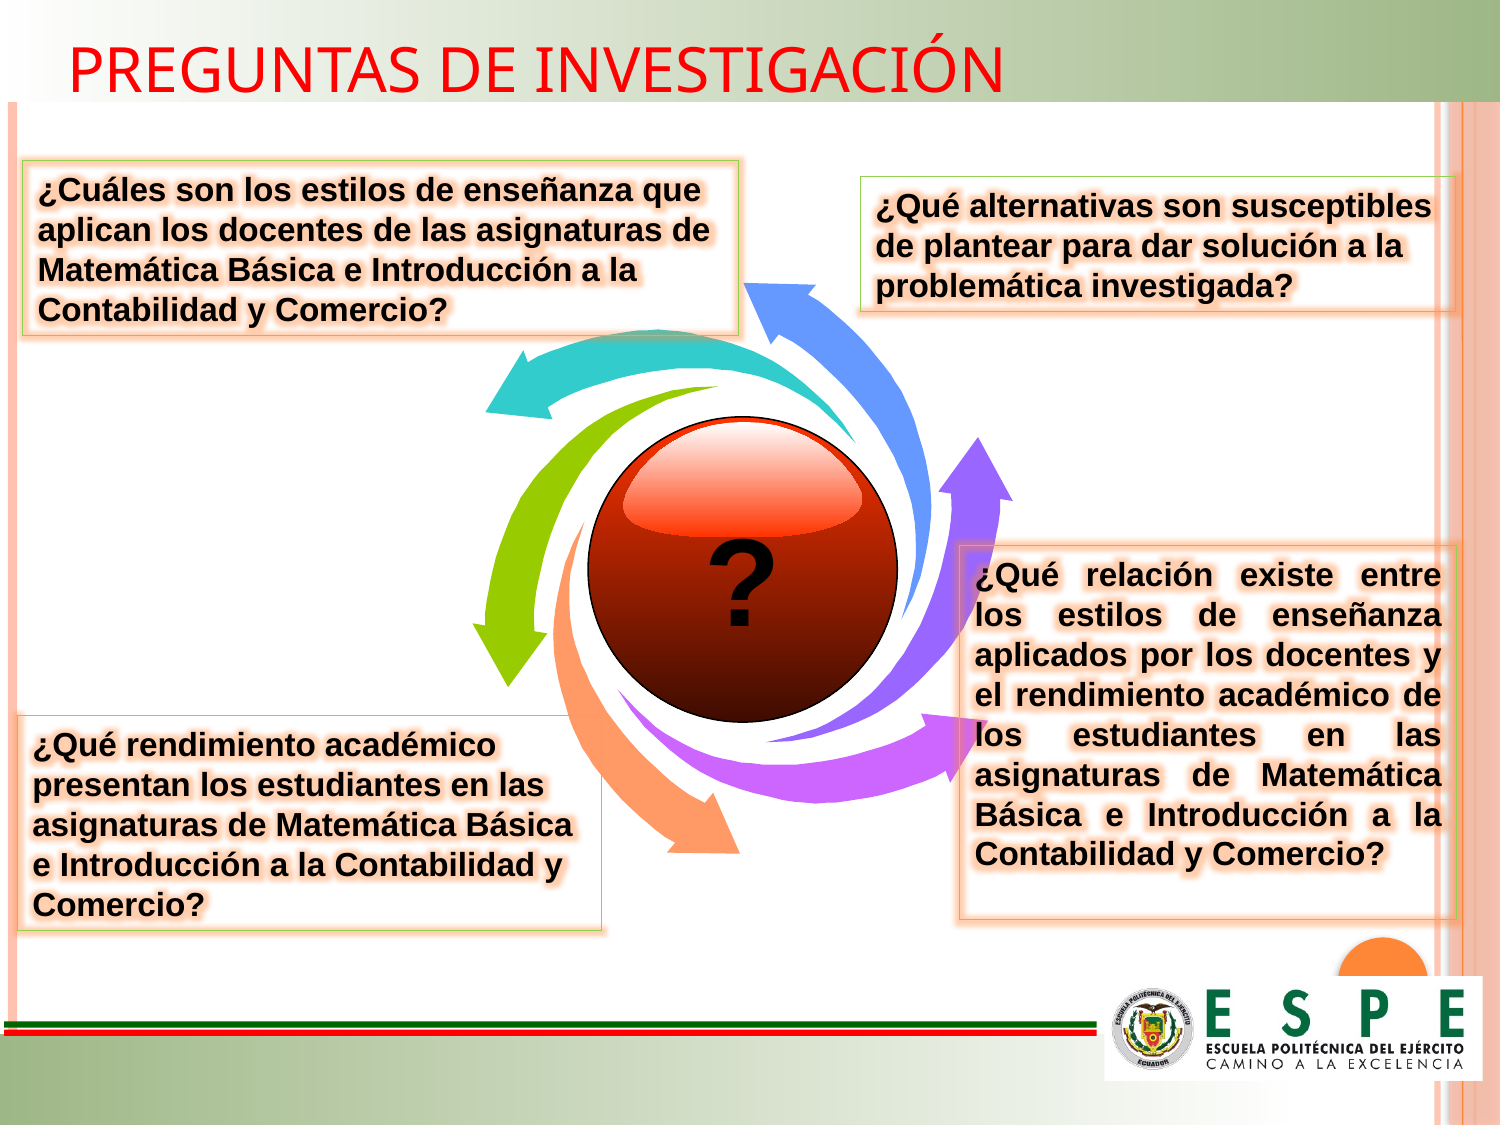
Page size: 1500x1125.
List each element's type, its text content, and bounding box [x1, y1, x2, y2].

text_box ¿Qué rendimiento académico presentan los estudiantes en las asignaturas de Matemática Básica e Introducción a la Contabilidad y Comercio? [17, 715, 223, 931]
text_box ¿Qué alternativas son susceptibles de plantear para dar solución a la problemática investigada? [860, 176, 1456, 312]
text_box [229, 246, 1284, 936]
text_box ¿Qué relación existe entre los estilos de enseñanza aplicados por los docentes y el rendimiento académico de los estudiantes en las asignaturas de Matemática Básica e Introducción a la Contabilidad y Comercio? [1289, 545, 1457, 920]
text_box ¿Cuáles son los estilos de enseñanza que aplican los docentes de las asignaturas de Matemática Básica e Introducción a la Contabilidad y Comercio? [22, 160, 739, 336]
title PREGUNTAS DE INVESTIGACIÓN [52, 0, 1278, 113]
picture [1104, 976, 1483, 1081]
